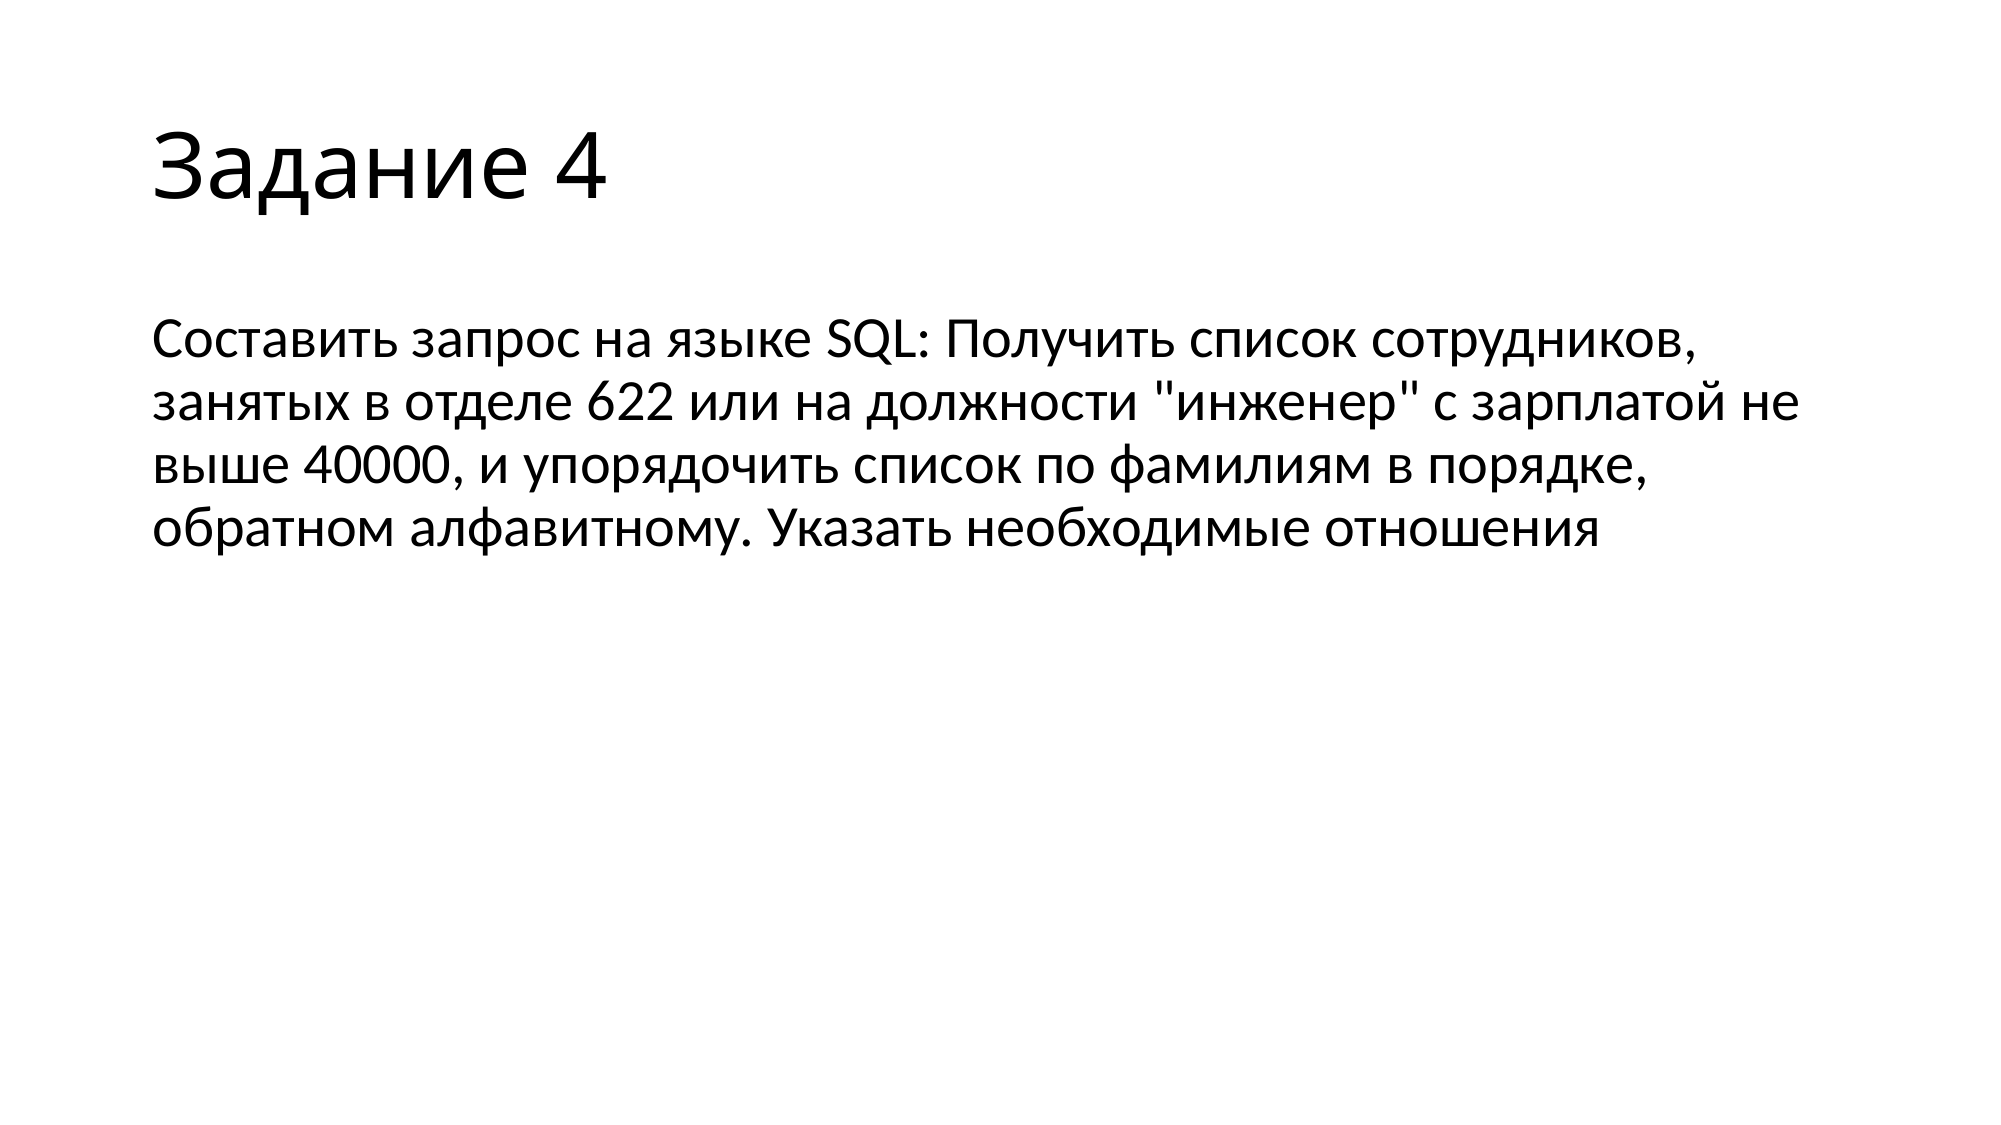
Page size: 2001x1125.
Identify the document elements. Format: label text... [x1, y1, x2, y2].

list Составить запрос на языке SQL: Получить список сотрудников, занятых в отделе 622 или на должности "инженер" с зарплатой не выше 40000, и упорядочить список по фамилиям в порядке, обратном алфавитному. Указать необходимые отношения [137, 299, 1863, 1014]
title Задание 4 [137, 59, 1863, 278]
